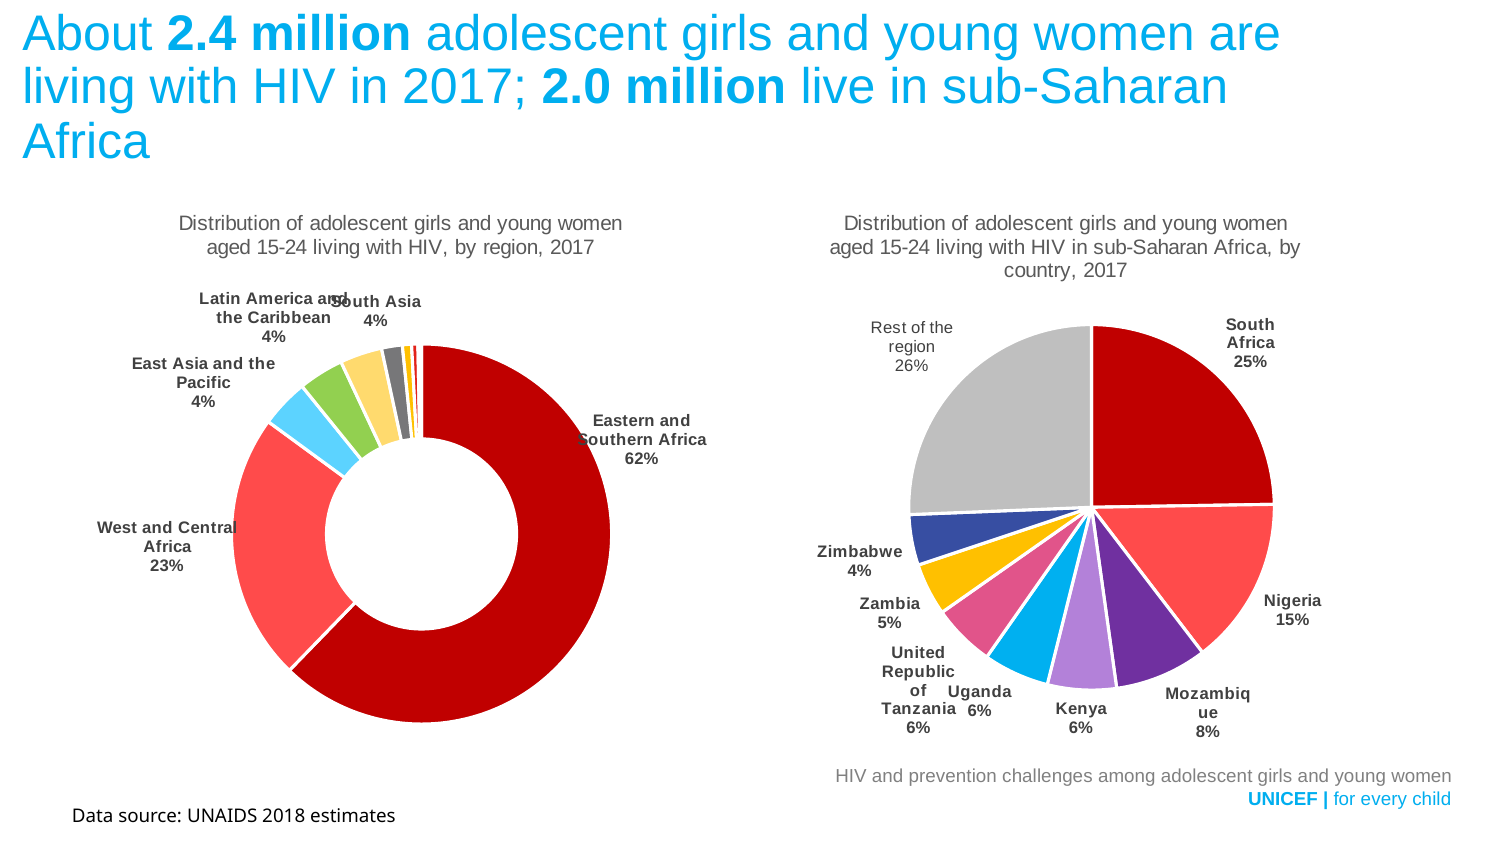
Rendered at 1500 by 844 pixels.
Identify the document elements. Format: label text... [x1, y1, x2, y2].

text_box Data source: UNAIDS 2018 estimates [57, 796, 808, 834]
chart [93, 186, 708, 758]
chart [765, 186, 1366, 758]
footer HIV and prevention challenges among adolescent girls and young women UNICEF | for every child [815, 757, 1467, 816]
text_box About 2.4 million adolescent girls and young women are living with HIV in 2017; 2.0 million live in sub-Saharan Africa [22, 6, 1366, 148]
